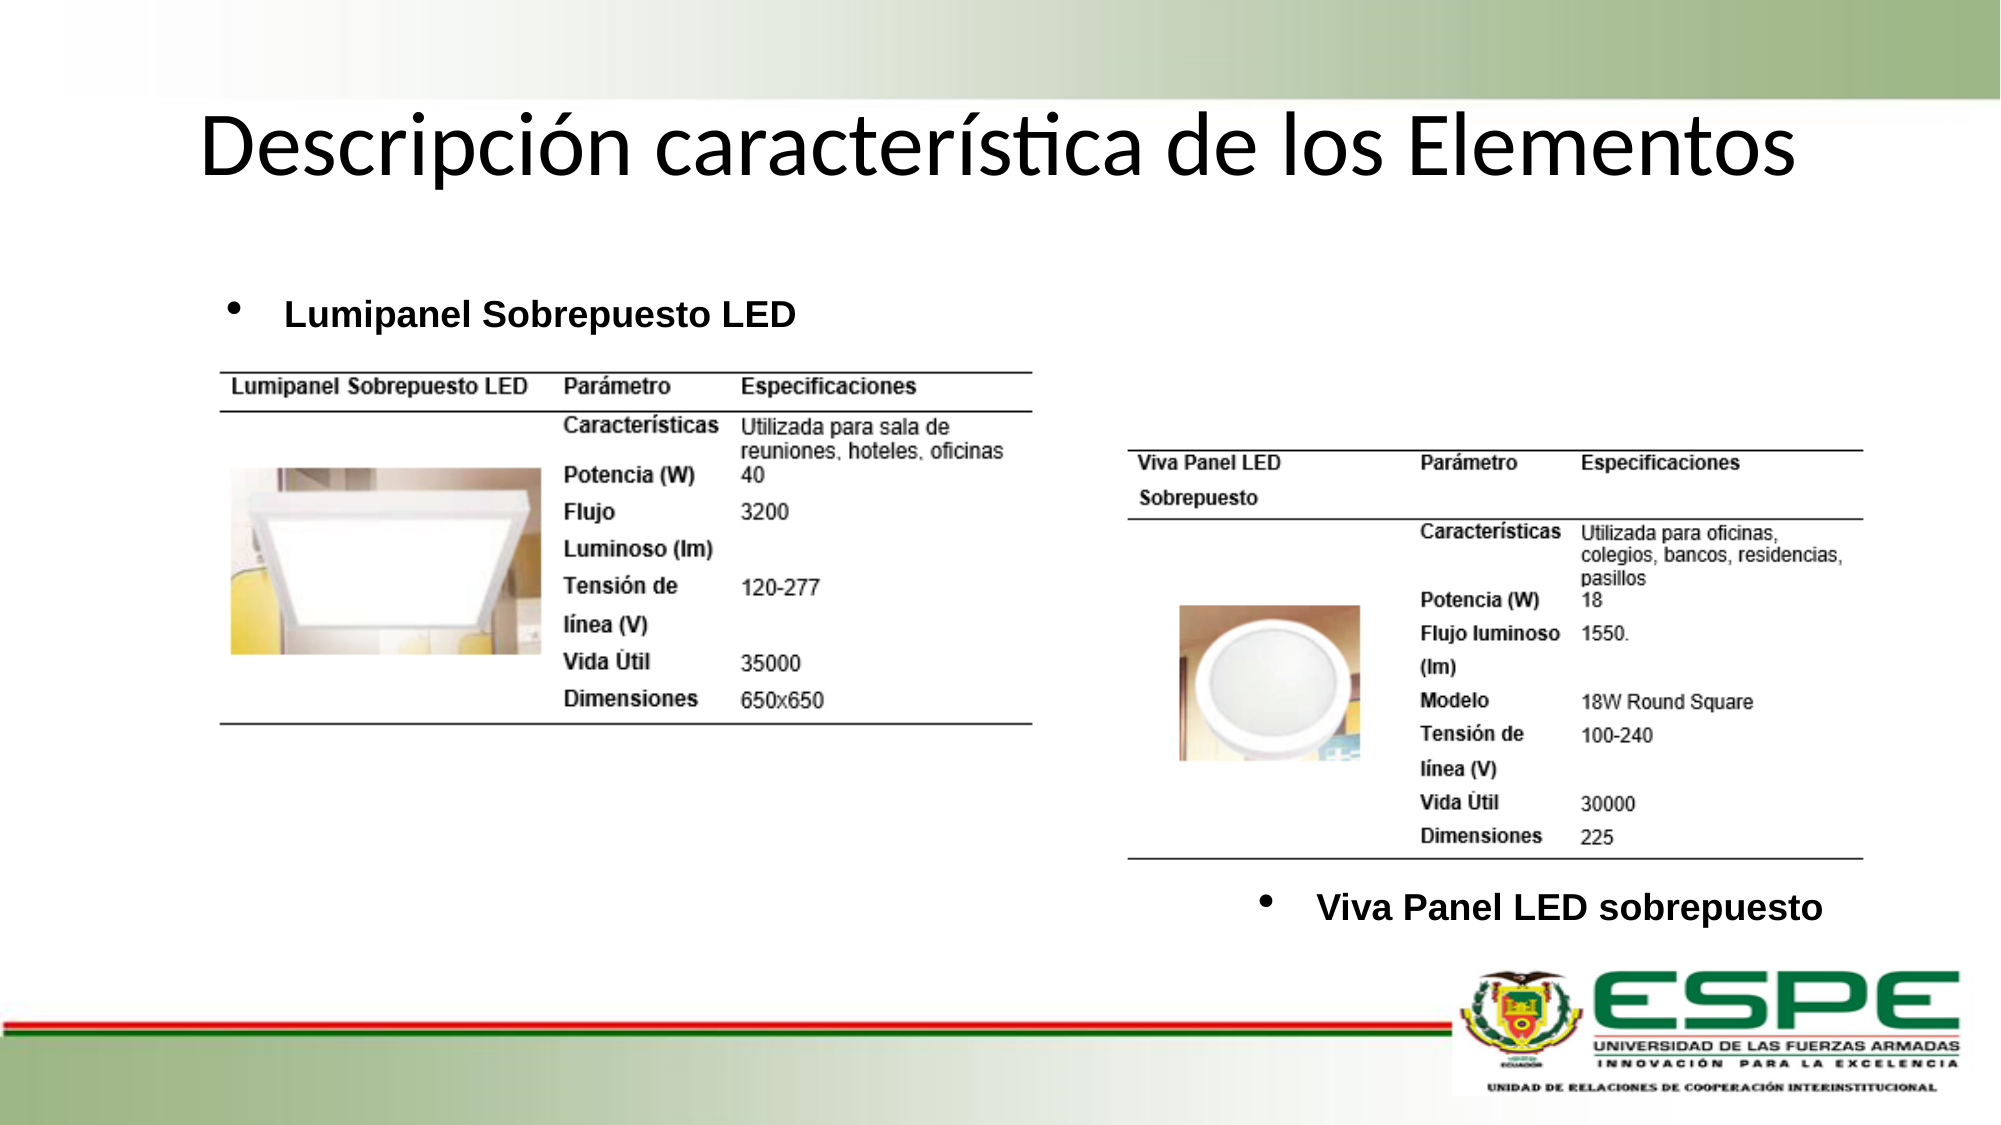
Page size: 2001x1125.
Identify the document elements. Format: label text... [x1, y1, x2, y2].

text_box Viva Panel LED sobrepuesto [1245, 853, 2000, 936]
picture [0, 0, 2001, 1125]
title Descripción característica de los Elementos [99, 45, 1900, 233]
text_box Lumipanel Sobrepuesto LED [213, 260, 1213, 343]
